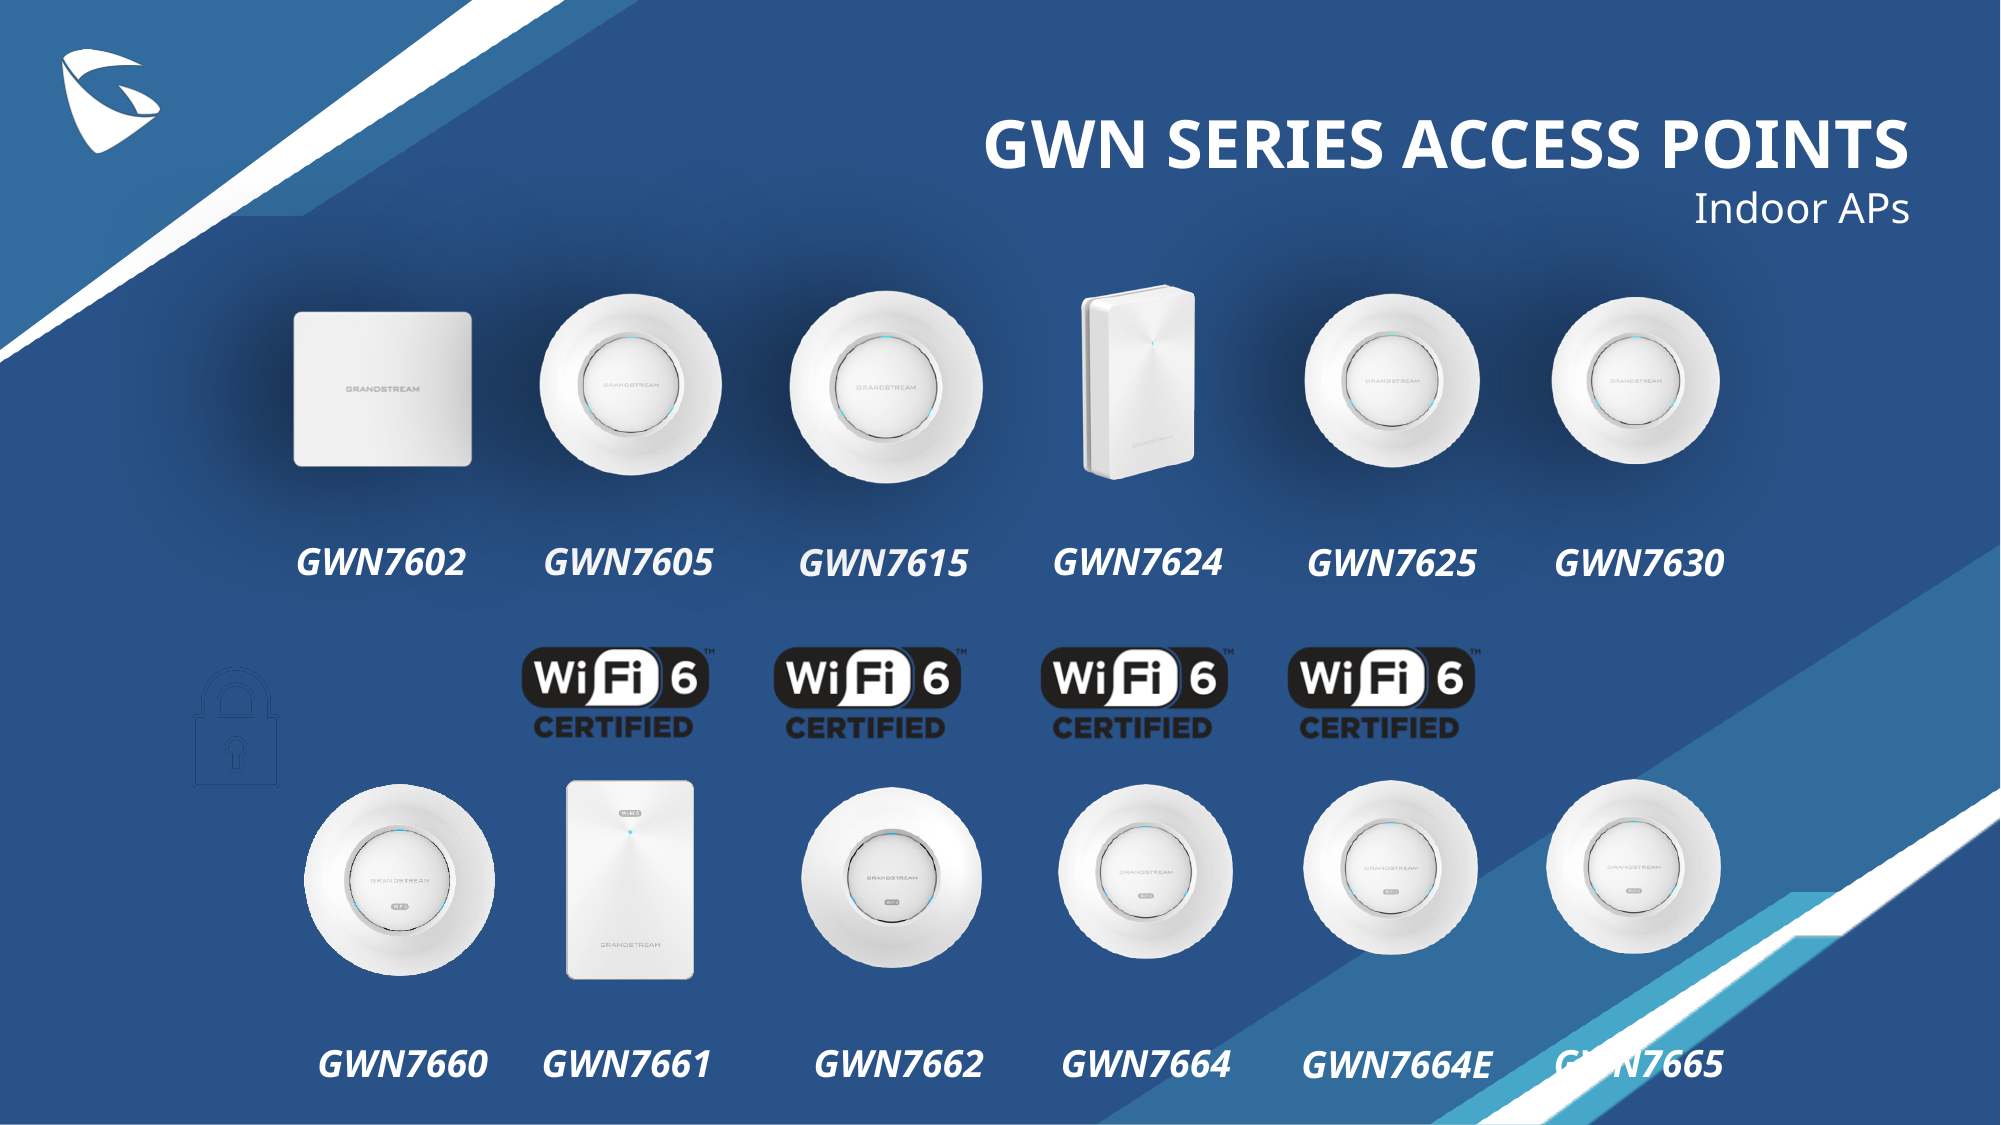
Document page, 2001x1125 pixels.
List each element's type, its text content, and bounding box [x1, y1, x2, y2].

text_box GWN7664E [1282, 1033, 1433, 1094]
text_box GWN SERIES ACCESS POINTS Indoor APs [101, 94, 1926, 239]
text_box GWN7661 [526, 1032, 729, 1093]
text_box GWN7625 [1291, 531, 1493, 592]
text_box GWN7662 [797, 1032, 1000, 1093]
text_box GWN7630 [1538, 531, 1741, 592]
picture [43, 49, 171, 159]
text_box [0, 0, 474, 352]
text_box GWN7602 [280, 530, 443, 591]
picture [0, 0, 2001, 1125]
text_box GWN7664 [1045, 1032, 1248, 1093]
text_box GWN7624 [1036, 530, 1239, 591]
text_box GWN7660 [301, 1032, 504, 1093]
